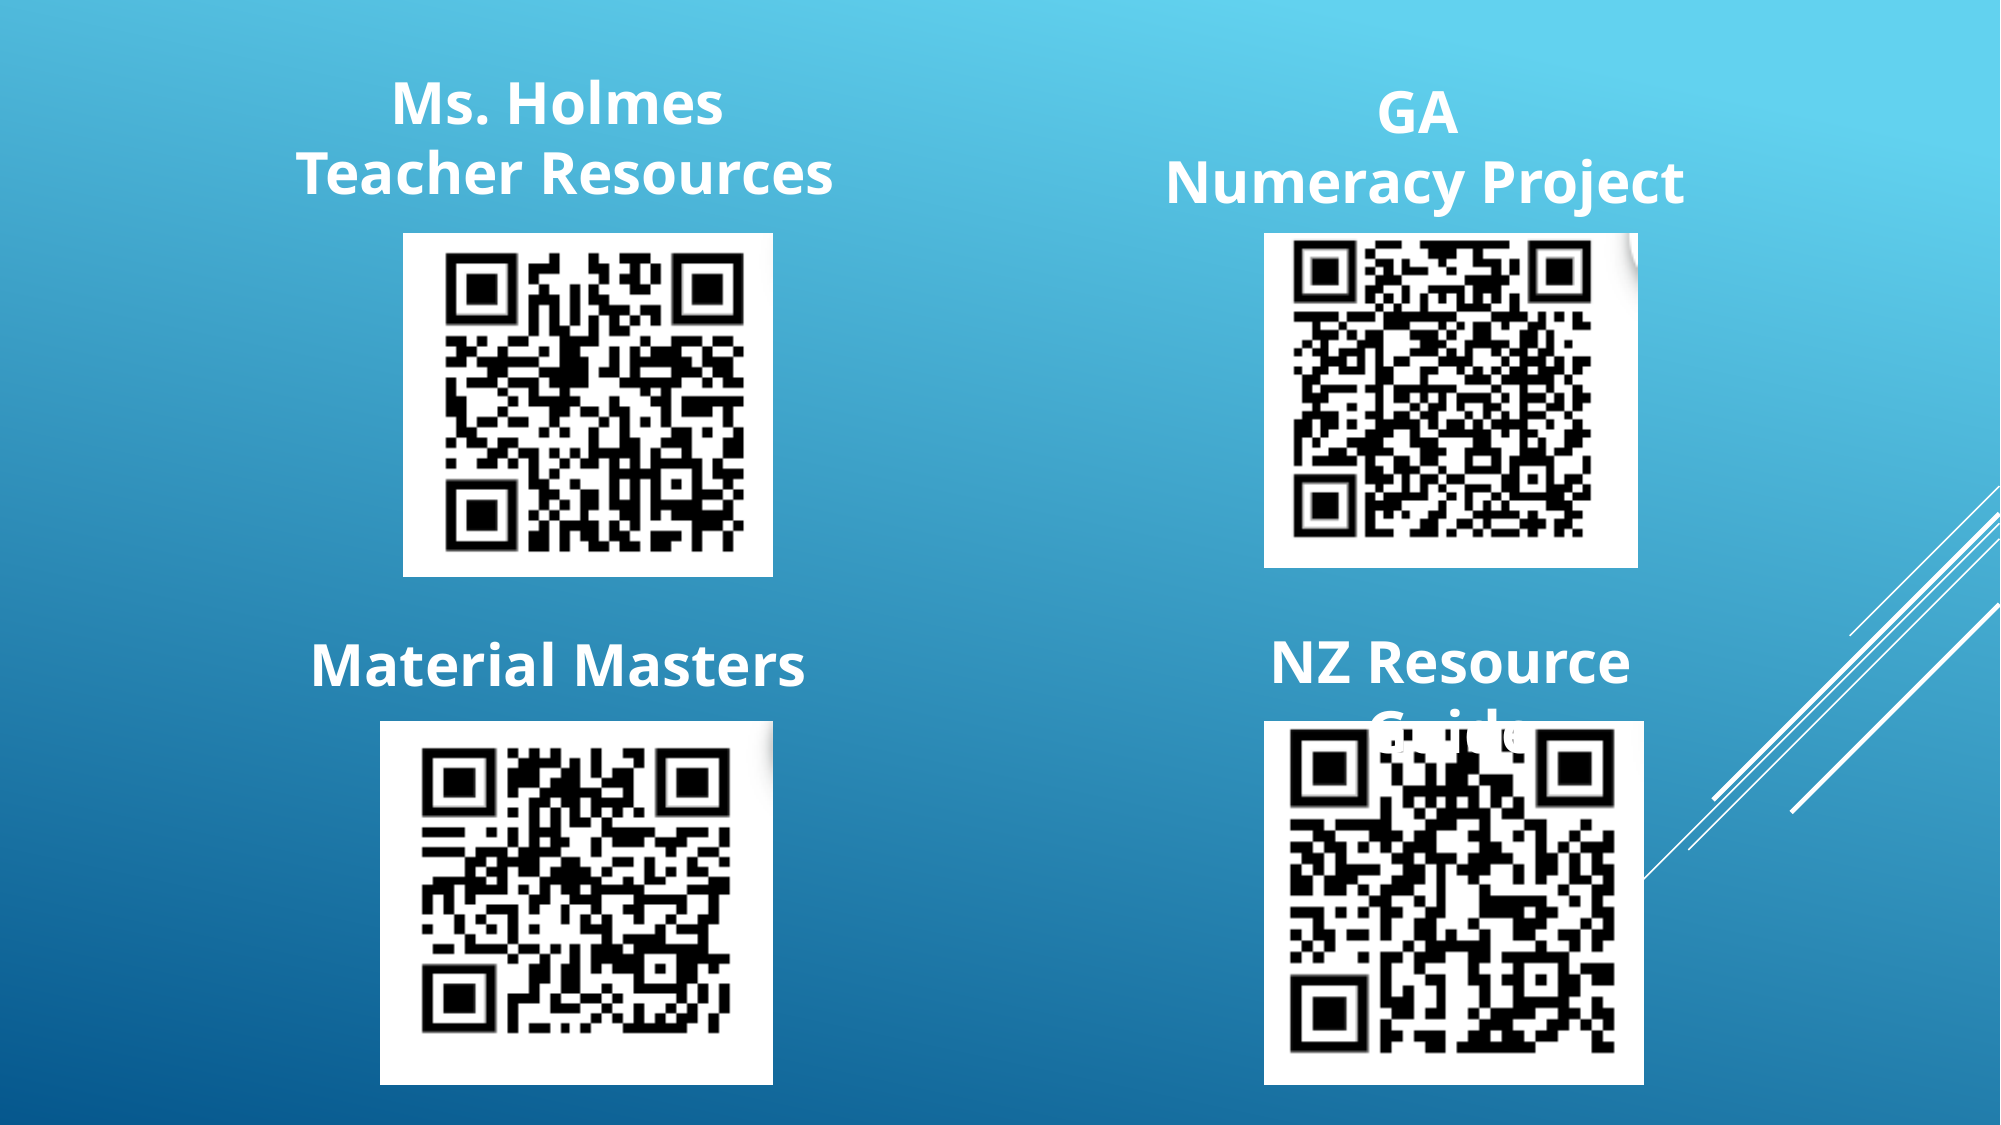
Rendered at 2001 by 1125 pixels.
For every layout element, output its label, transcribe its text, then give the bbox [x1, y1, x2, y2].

picture [1264, 233, 1638, 569]
text_box Material Masters [272, 620, 845, 707]
text_box Ms. Holmes Teacher Resources [236, 58, 895, 216]
text_box GA Numeracy Project [1020, 68, 1831, 225]
picture [380, 720, 773, 1086]
text_box NZ Resource Guide [1165, 617, 1737, 704]
picture [1264, 720, 1645, 1086]
picture [402, 233, 773, 577]
